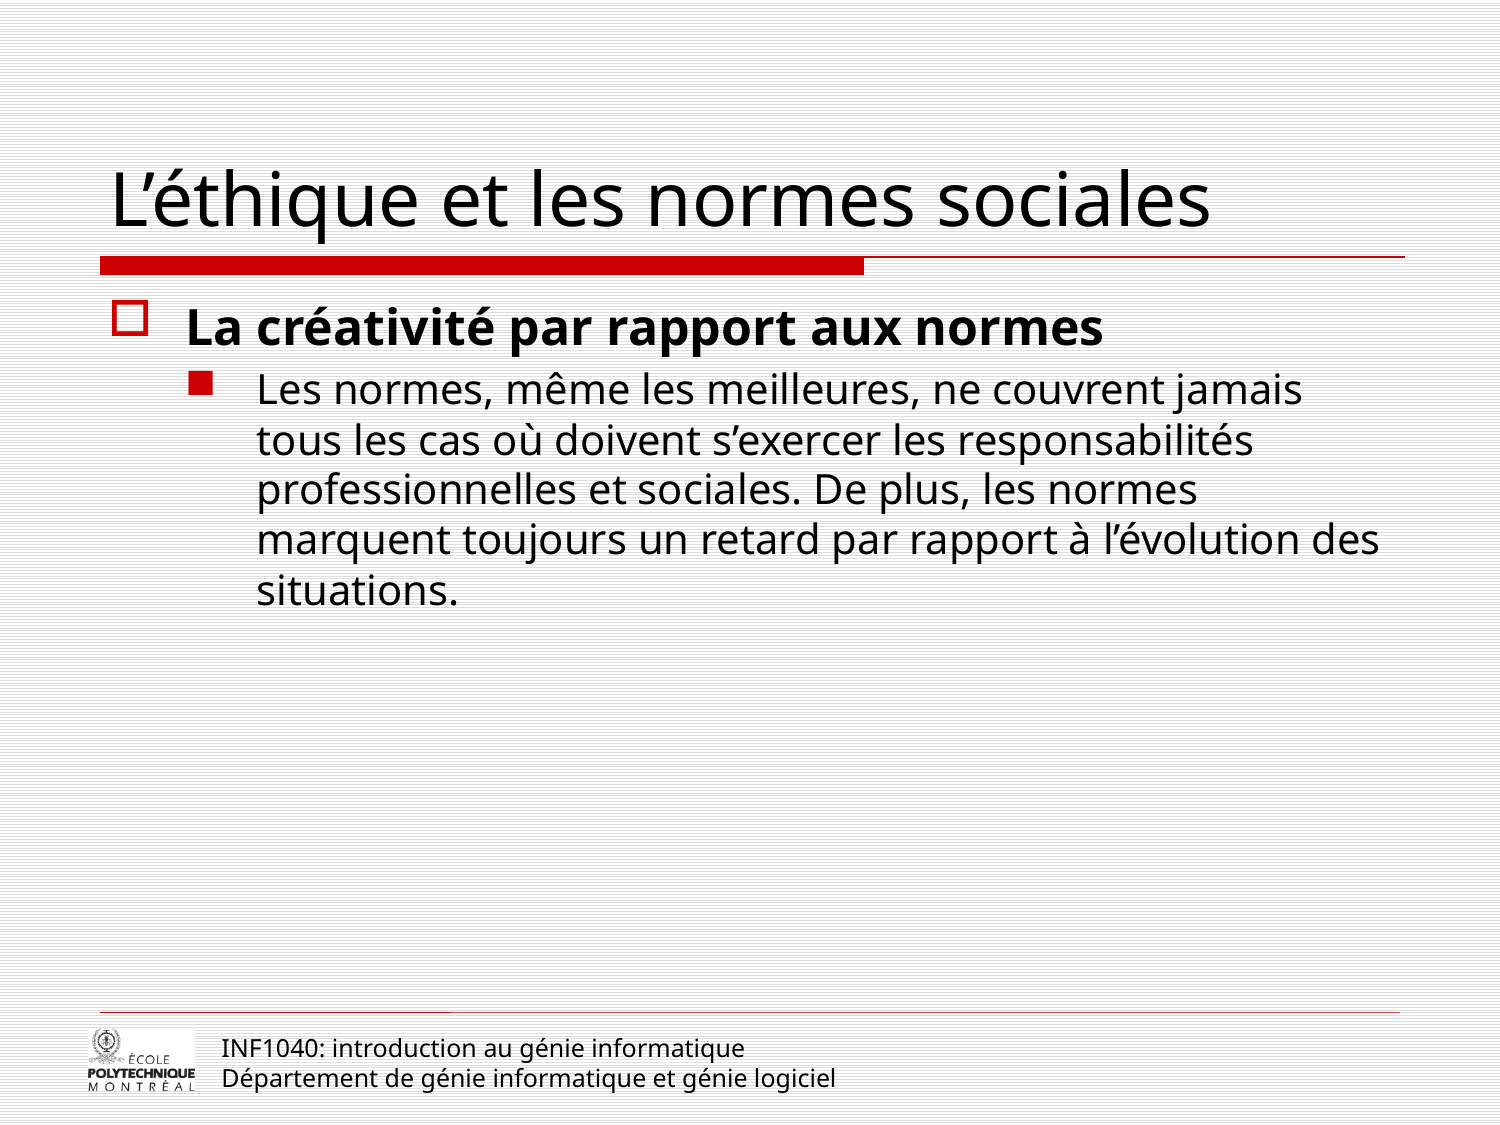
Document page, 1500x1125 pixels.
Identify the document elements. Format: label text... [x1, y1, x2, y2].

picture [88, 1028, 195, 1091]
list La créativité par rapport aux normes Les normes, même les meilleures, ne couvrent jamais tous les cas où doivent s’exercer les responsabilités professionnelles et sociales. De plus, les normes marquent toujours un retard par rapport à l’évolution des situations. [92, 287, 1406, 988]
title L’éthique et les normes sociales [94, 50, 1407, 250]
footer INF1040: introduction au génie informatique Département de génie informatique et génie logiciel [206, 1024, 988, 1101]
